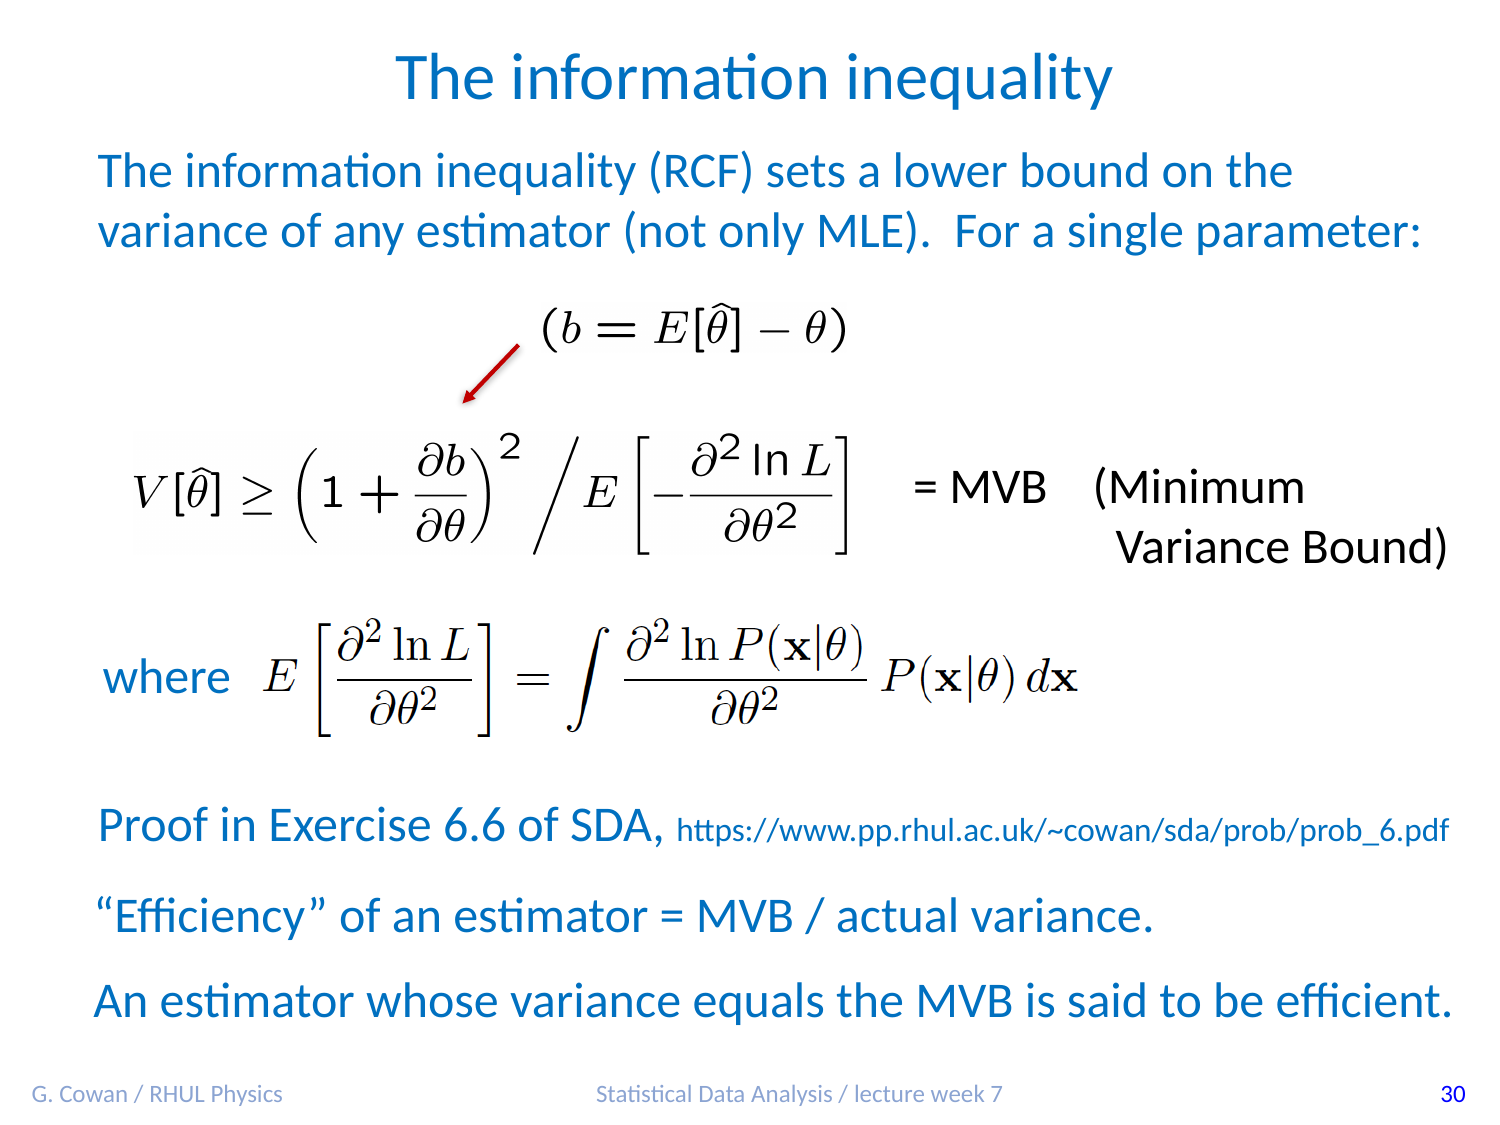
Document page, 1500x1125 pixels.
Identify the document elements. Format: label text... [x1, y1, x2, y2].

text_box “Efficiency” of an estimator = MVB / actual variance. An estimator whose variance equals the MVB is said to be efficient. [78, 874, 1500, 1035]
slide_number 30 [1262, 1062, 1481, 1123]
text_box = MVB (Minimum Variance Bound) [898, 445, 1465, 581]
footer Statistical Data Analysis / lecture week 7 [338, 1062, 1262, 1123]
text_box The information inequality (RCF) sets a lower bound on the variance of any estimator (not only MLE). For a single parameter: [82, 130, 1439, 266]
slide_number G. Cowan / RHUL Physics [16, 1062, 338, 1123]
picture [540, 302, 847, 354]
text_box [462, 344, 519, 404]
picture [256, 611, 1088, 743]
text_box where [87, 636, 251, 712]
text_box Proof in Exercise 6.6 of SDA, https://www.pp.rhul.ac.uk/~cowan/sda/prob/prob_6.pdf [83, 784, 1474, 859]
text_box The information inequality [35, 25, 1475, 113]
picture [132, 431, 847, 555]
